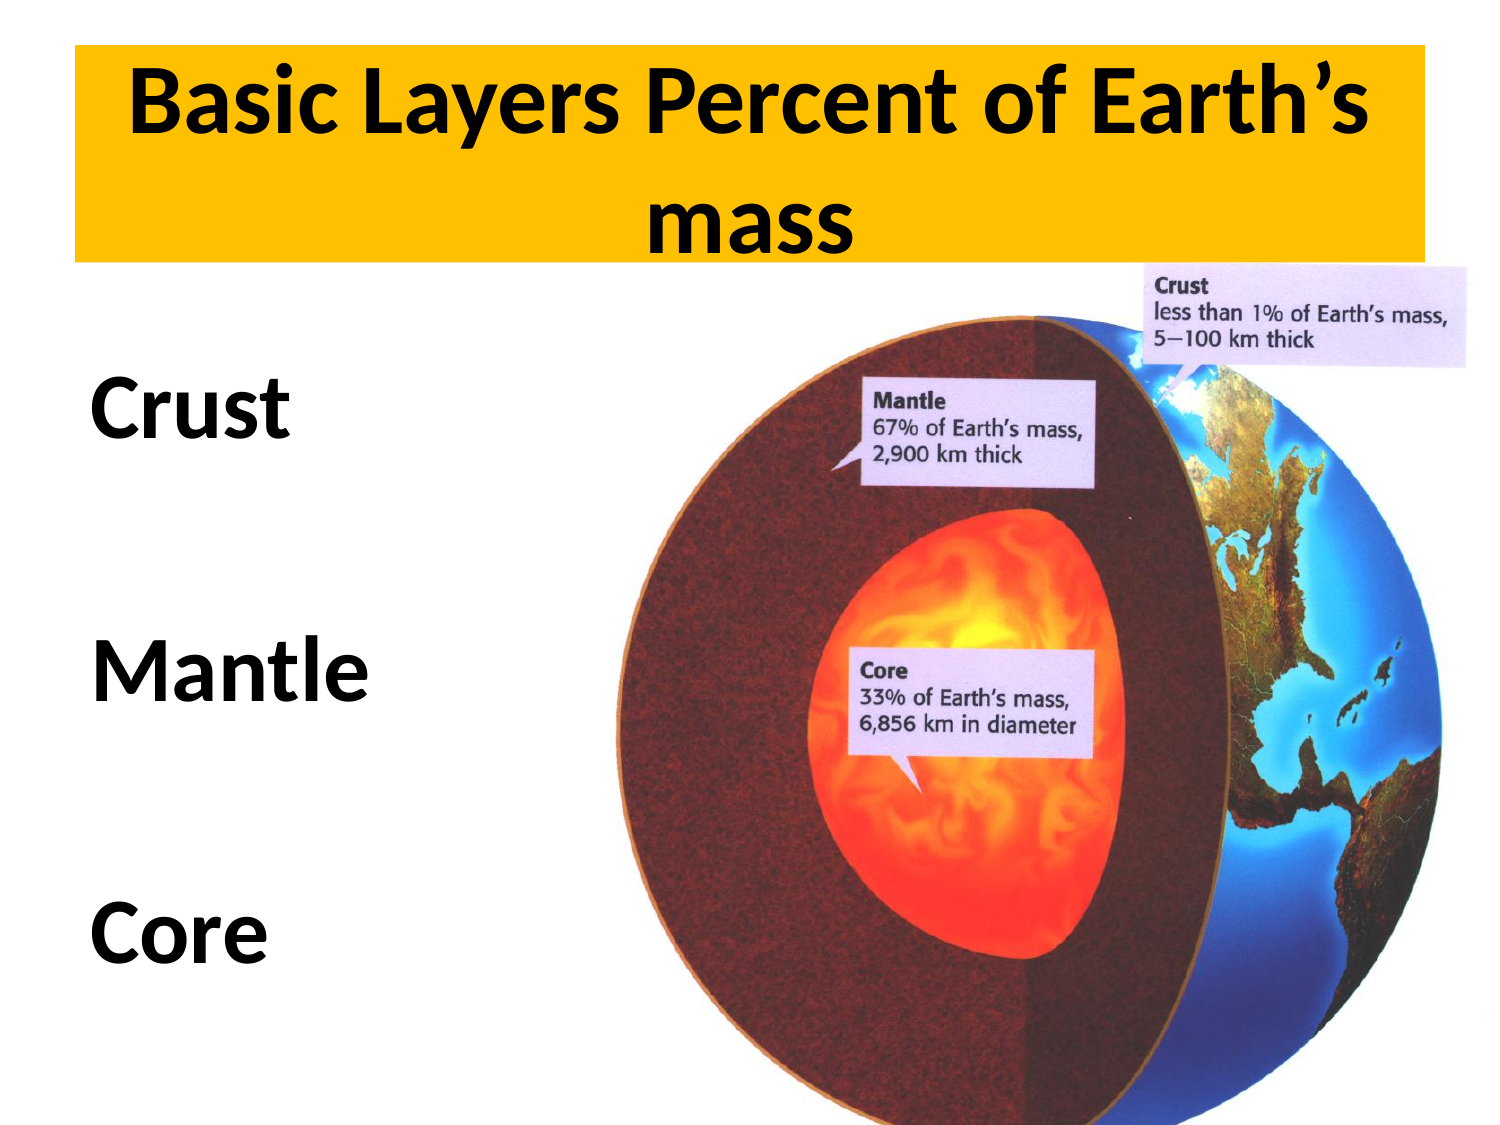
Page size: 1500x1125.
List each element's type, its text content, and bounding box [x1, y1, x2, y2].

picture [581, 248, 1500, 1125]
title Basic Layers Percent of Earth’s mass [75, 45, 1425, 263]
list Crust Mantle Core [75, 337, 576, 1088]
